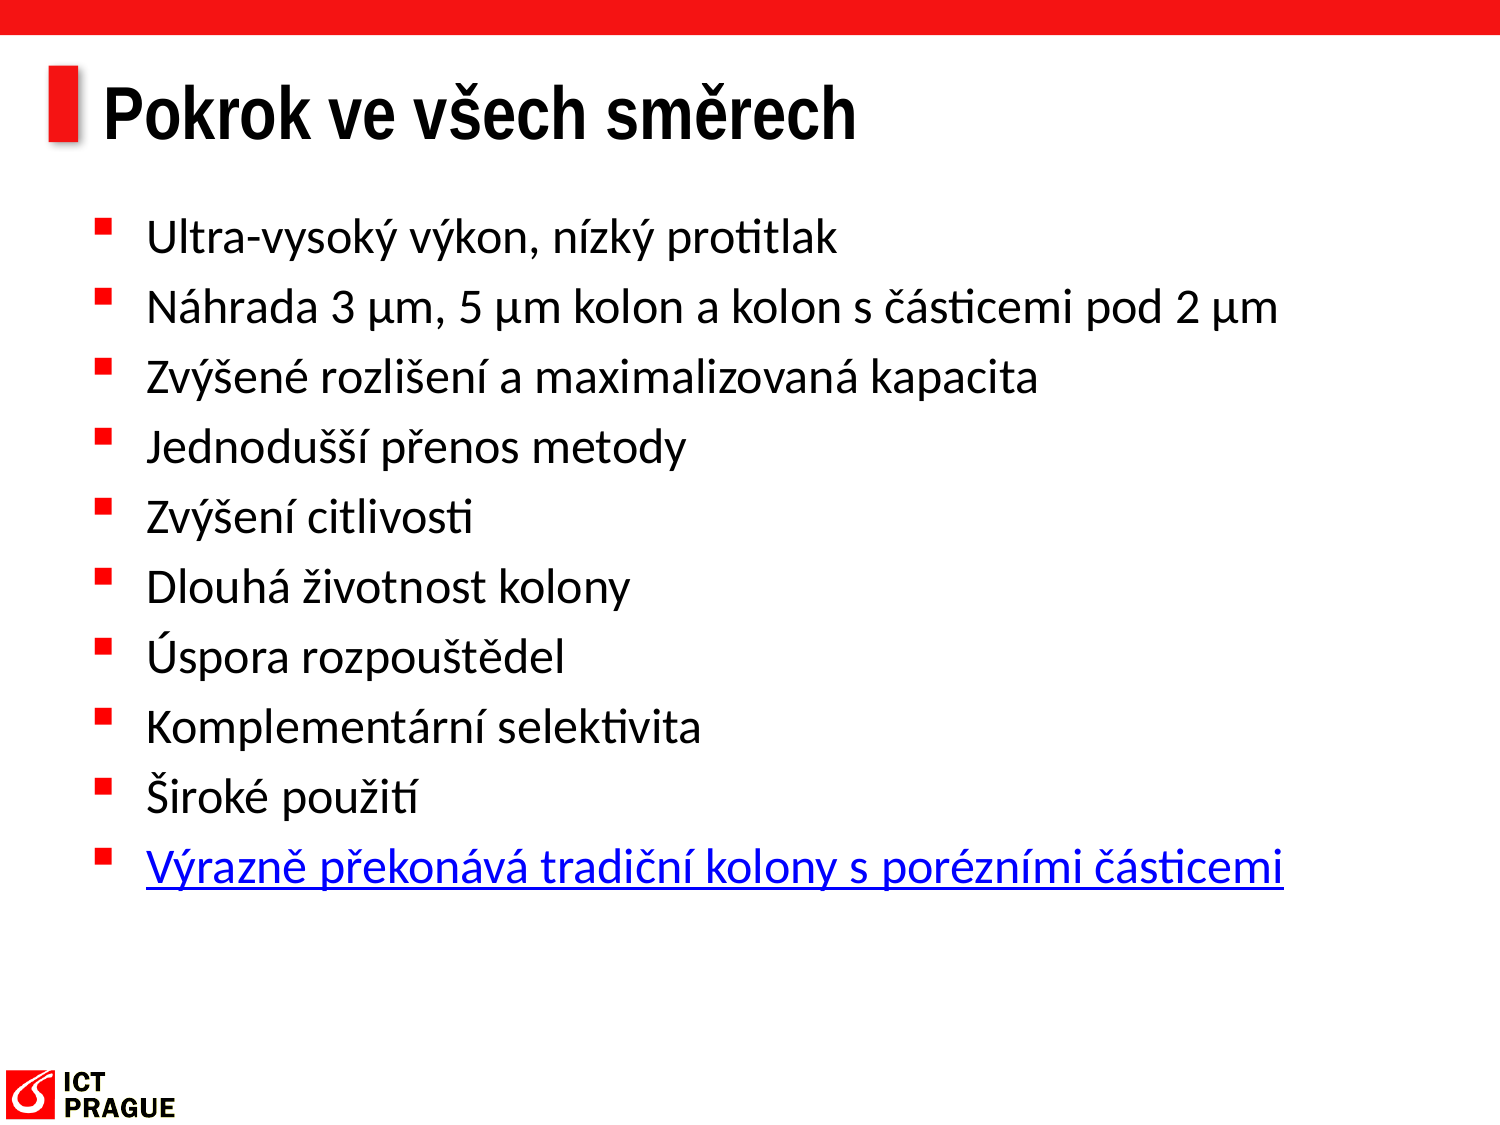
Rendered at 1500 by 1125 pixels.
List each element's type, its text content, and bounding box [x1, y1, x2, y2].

picture [63, 1096, 176, 1118]
picture [2, 1067, 57, 1121]
title Pokrok ve všech směrech [88, 101, 1453, 208]
list Ultra-vysoký výkon, nízký protitlak Náhrada 3 µm, 5 µm kolon a kolon s částicemi pod 2 µm Zvýšené rozlišení a maximalizovaná kapacita Jednodušší přenos metody Zvýšení citlivosti Dlouhá životnost kolony Úspora rozpouštědel Komplementární selektivita Široké použití Výrazně překonává tradiční kolony s porézními částicemi [75, 196, 1425, 1005]
picture [63, 1070, 107, 1092]
